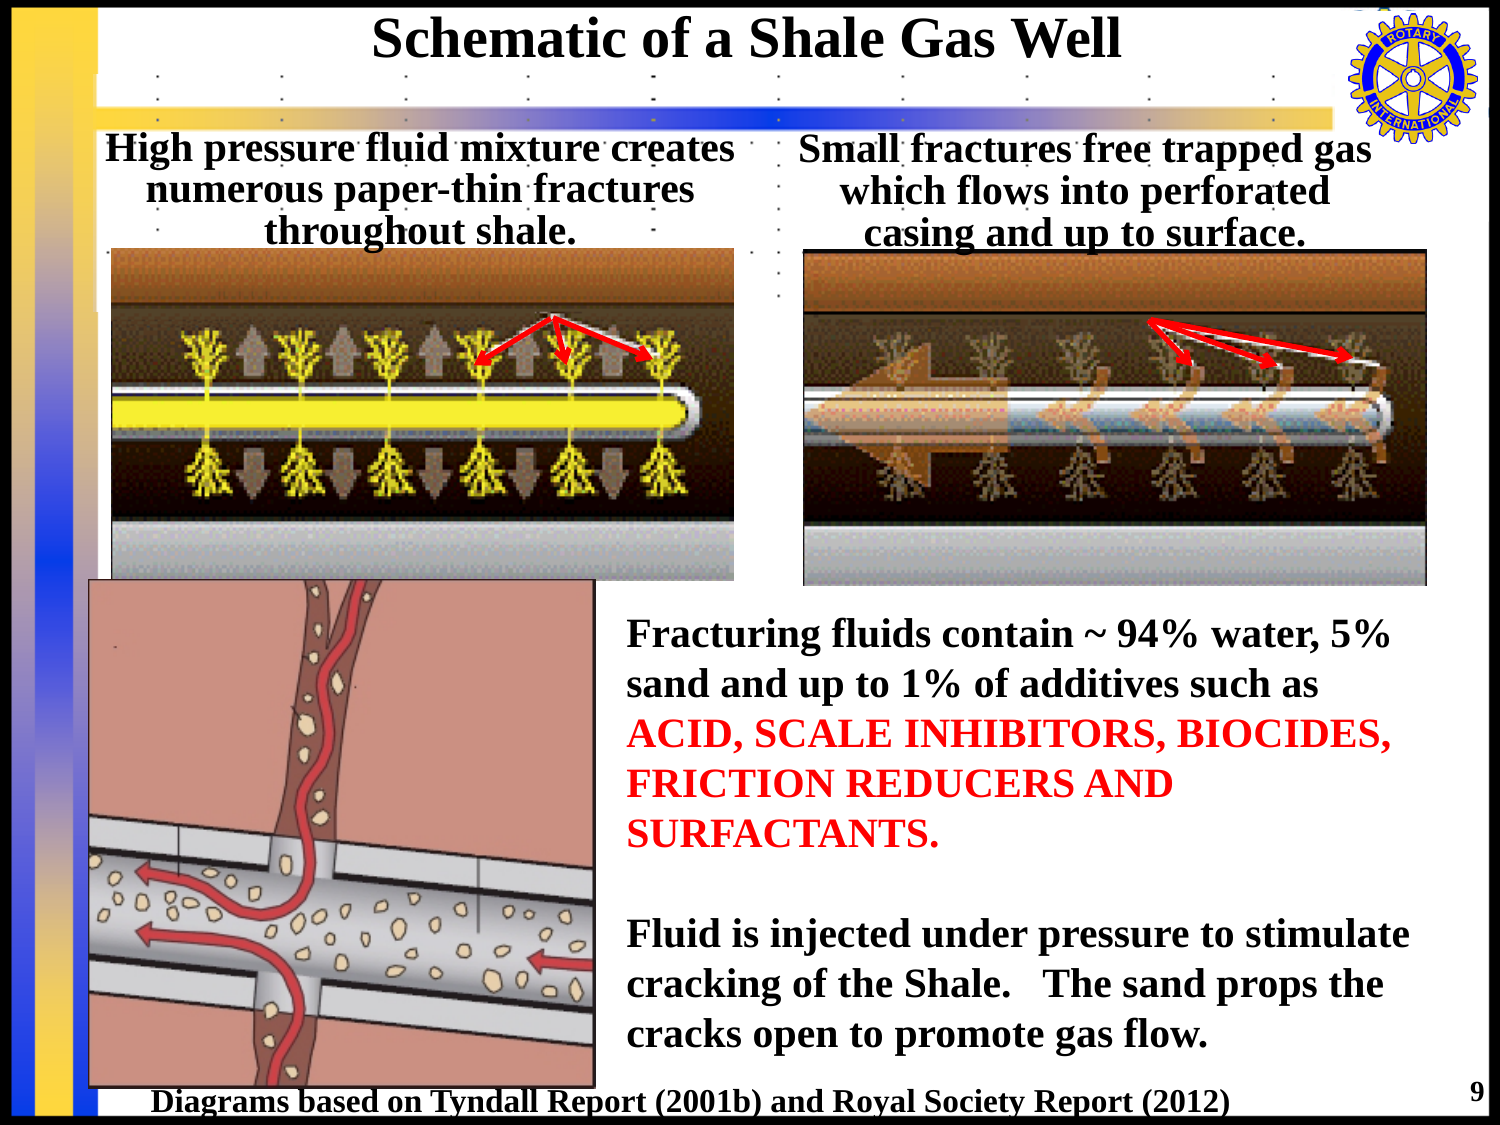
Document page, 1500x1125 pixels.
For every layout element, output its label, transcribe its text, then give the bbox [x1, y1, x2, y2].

text_box Small fractures free trapped gas which flows into perforated casing and up to surface. [780, 121, 1391, 262]
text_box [473, 317, 654, 366]
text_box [1147, 319, 1354, 367]
picture [0, 0, 1500, 1125]
text_box High pressure fluid mixture creates numerous paper-thin fractures throughout shale. [27, 120, 814, 261]
text_box Fracturing fluids contain ~ 94% water, 5% sand and up to 1% of additives such as ACID, SCALE INHIBITORS, BIOCIDES, FRICTION REDUCERS AND SURFACTANTS. Fluid is injected under pressure to stimulate cracking of the Shale. The sand props the cracks open to promote gas flow. [626, 597, 1434, 1061]
slide_number 9 [1149, 1064, 1500, 1125]
picture [1348, 13, 1478, 144]
text_box Diagrams based on Tyndall Report (2001b) and Royal Society Report (2012) [150, 1061, 1500, 1125]
title Schematic of a Shale Gas Well [72, 0, 1423, 101]
